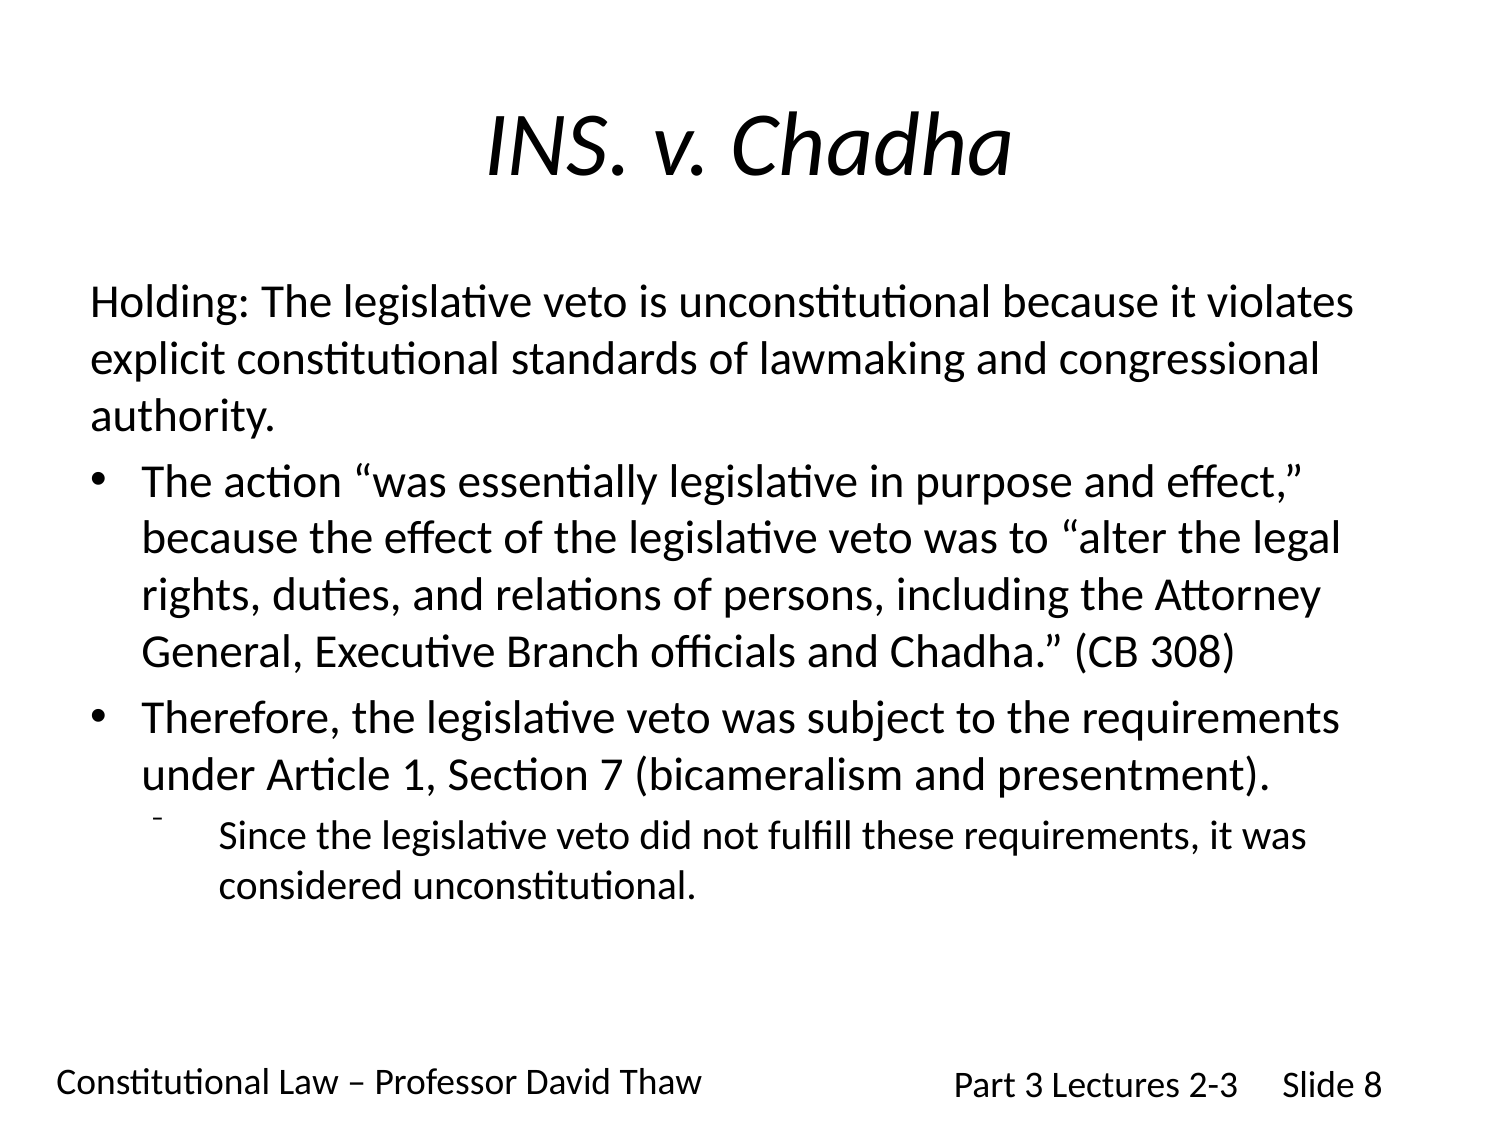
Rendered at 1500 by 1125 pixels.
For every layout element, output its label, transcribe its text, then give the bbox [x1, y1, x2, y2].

title INS. v. Chadha [75, 45, 1425, 233]
list Holding: The legislative veto is unconstitutional because it violates explicit constitutional standards of lawmaking and congressional authority. The action “was essentially legislative in purpose and effect,” because the effect of the legislative veto was to “alter the legal rights, duties, and relations of persons, including the Attorney General, Executive Branch officials and Chadha.” (CB 308) Therefore, the legislative veto was subject to the requirements under Article 1, Section 7 (bicameralism and presentment). Since the legislative veto did not fulfill these requirements, it was considered unconstitutional. [75, 262, 1425, 1005]
